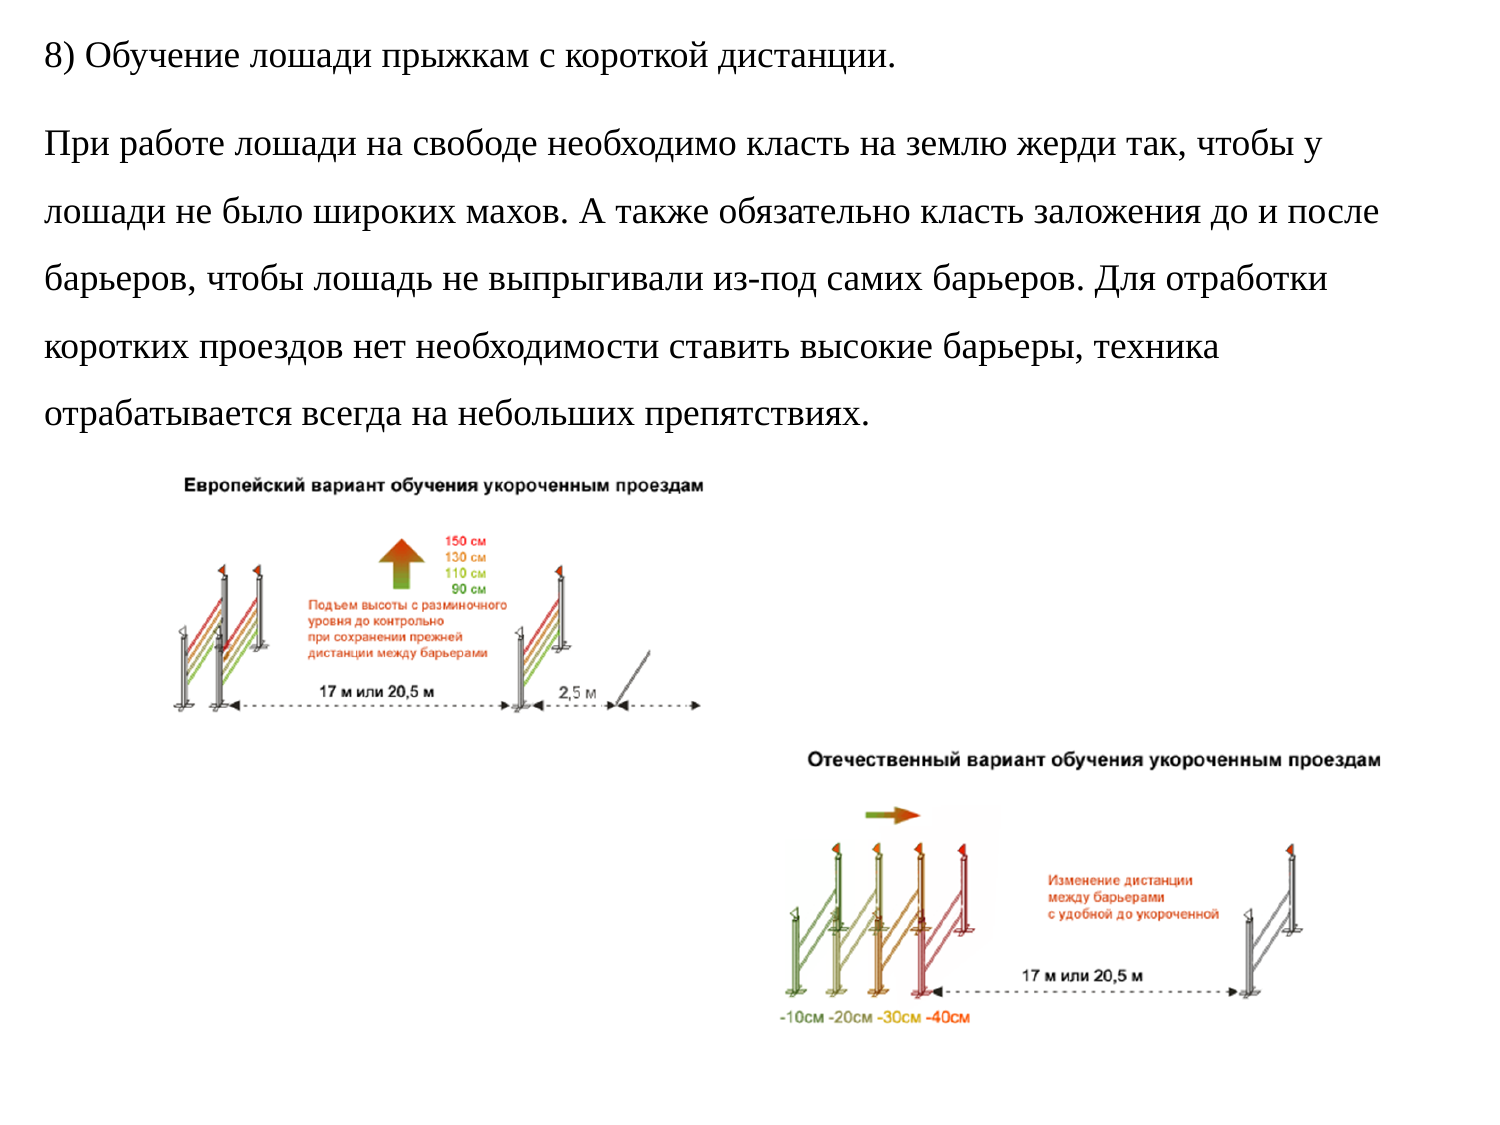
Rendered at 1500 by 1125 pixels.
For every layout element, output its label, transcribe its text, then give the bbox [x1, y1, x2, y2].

picture [111, 443, 1430, 1066]
text_box 8) Обучение лошади прыжкам с короткой дистанции. При работе лошади на свободе необходимо класть на землю жерди так, чтобы у лошади не было широких махов. А также обязательно класть заложения до и после барьеров, чтобы лошадь не выпрыгивали из-под самих барьеров. Для отработки коротких проездов нет необходимости ставить высокие барьеры, техника отрабатывается всегда на небольших препятствиях. [29, 0, 1436, 441]
